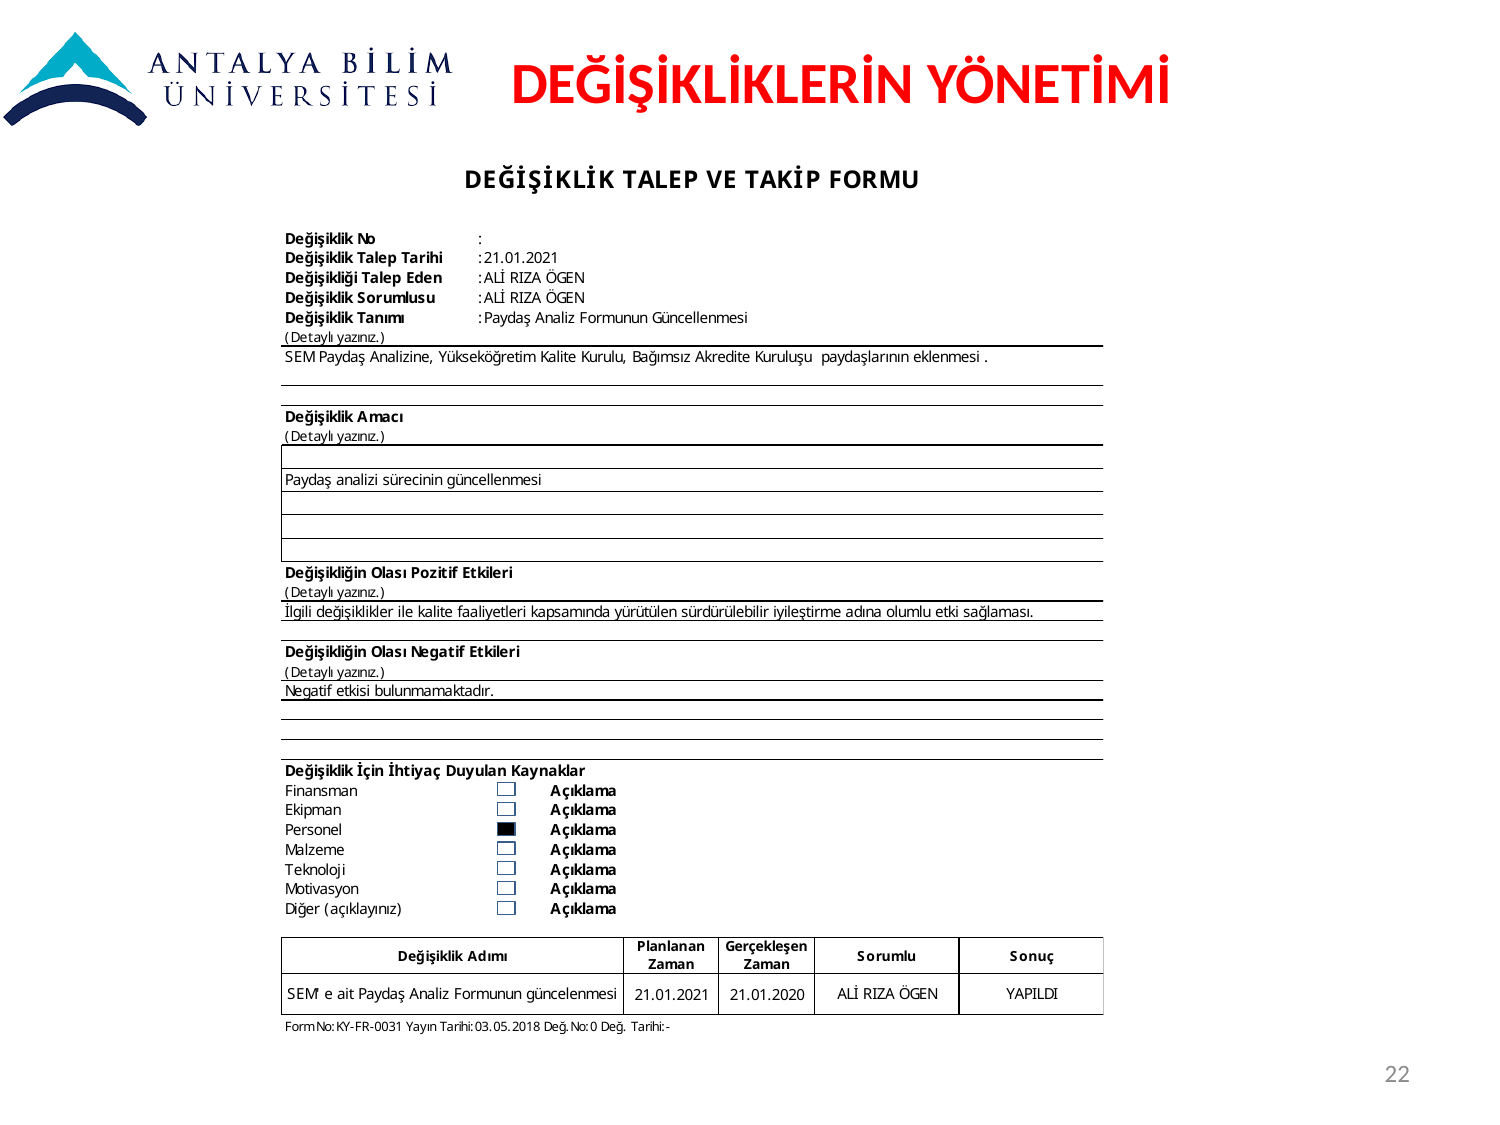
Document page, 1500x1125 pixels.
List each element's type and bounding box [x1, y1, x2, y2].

slide_number [1074, 1042, 1425, 1103]
picture [3, 30, 453, 126]
text_box [453, 37, 1375, 123]
picture [280, 127, 1105, 1055]
